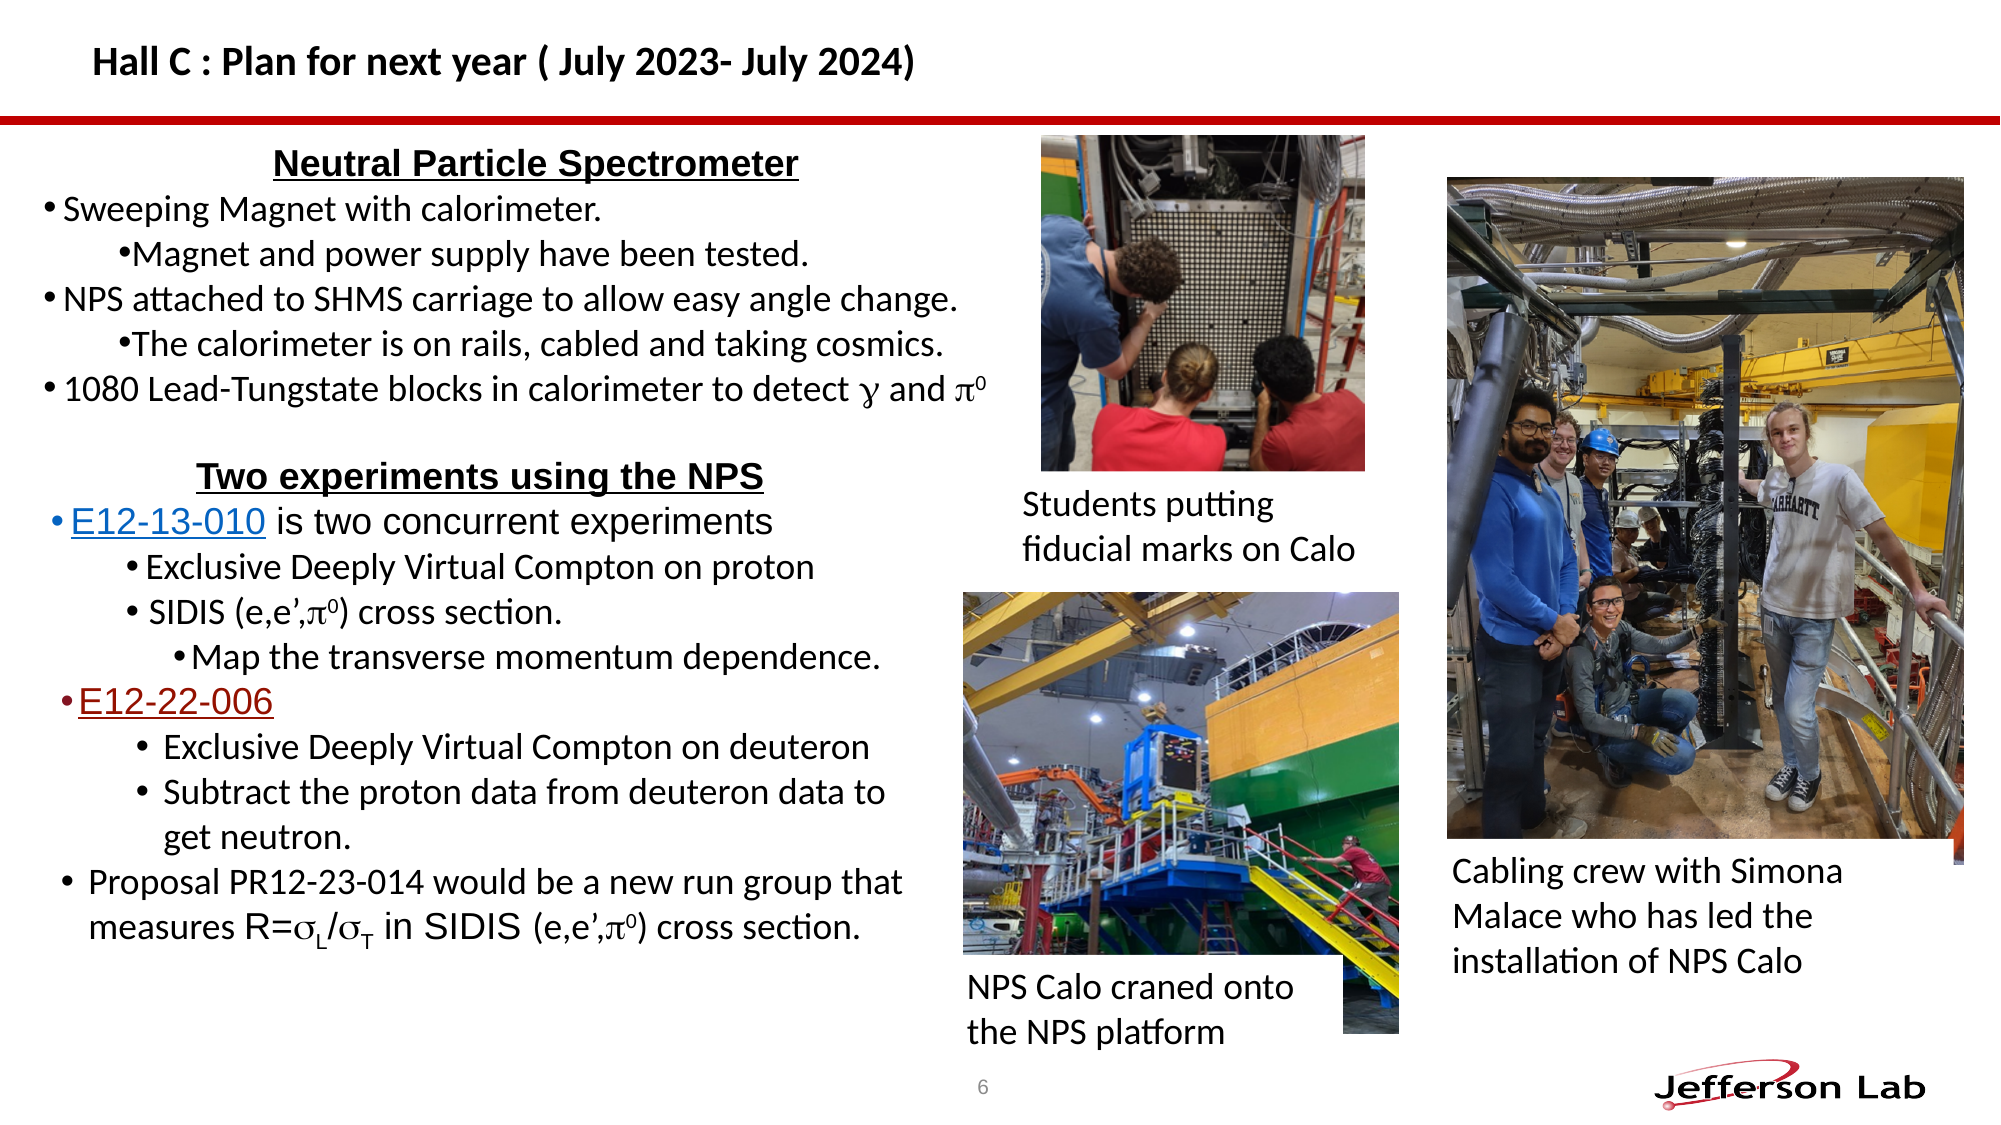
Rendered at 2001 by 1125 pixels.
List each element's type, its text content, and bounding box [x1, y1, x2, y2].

picture [1651, 1051, 1943, 1122]
picture [1447, 177, 1964, 865]
text_box Neutral Particle Spectrometer Sweeping Magnet with calorimeter. Magnet and power supply have been tested. NPS attached to SHMS carriage to allow easy angle change. The calorimeter is on rails, cabled and taking cosmics. 1080 Lead-Tungstate blocks in calorimeter to detect g and p0 [28, 131, 1023, 417]
picture [963, 592, 1399, 1034]
text_box Cabling crew with Simona Malace who has led the installation of NPS Calo [1437, 838, 1954, 989]
text_box Hall C : Plan for next year ( July 2023- July 2024) [77, 25, 1239, 91]
picture [1041, 135, 1365, 567]
text_box NPS Calo craned onto the NPS platform [952, 954, 1343, 1060]
text_box Two experiments using the NPS E12-13-010 is two concurrent experiments Exclusive Deeply Virtual Compton on proton SIDIS (e,e’,p0) cross section. Map the transverse momentum dependence. E12-22-006 Exclusive Deeply Virtual Compton on deuteron Subtract the proton data from deuteron data to get neutron. Proposal PR12-23-014 would be a new run group that measures R=sL/sT in SIDIS (e,e’,p0) cross section. [36, 445, 925, 962]
slide_number 6 [924, 1060, 1042, 1111]
text_box Students putting fiducial marks on Calo [1007, 471, 1399, 577]
